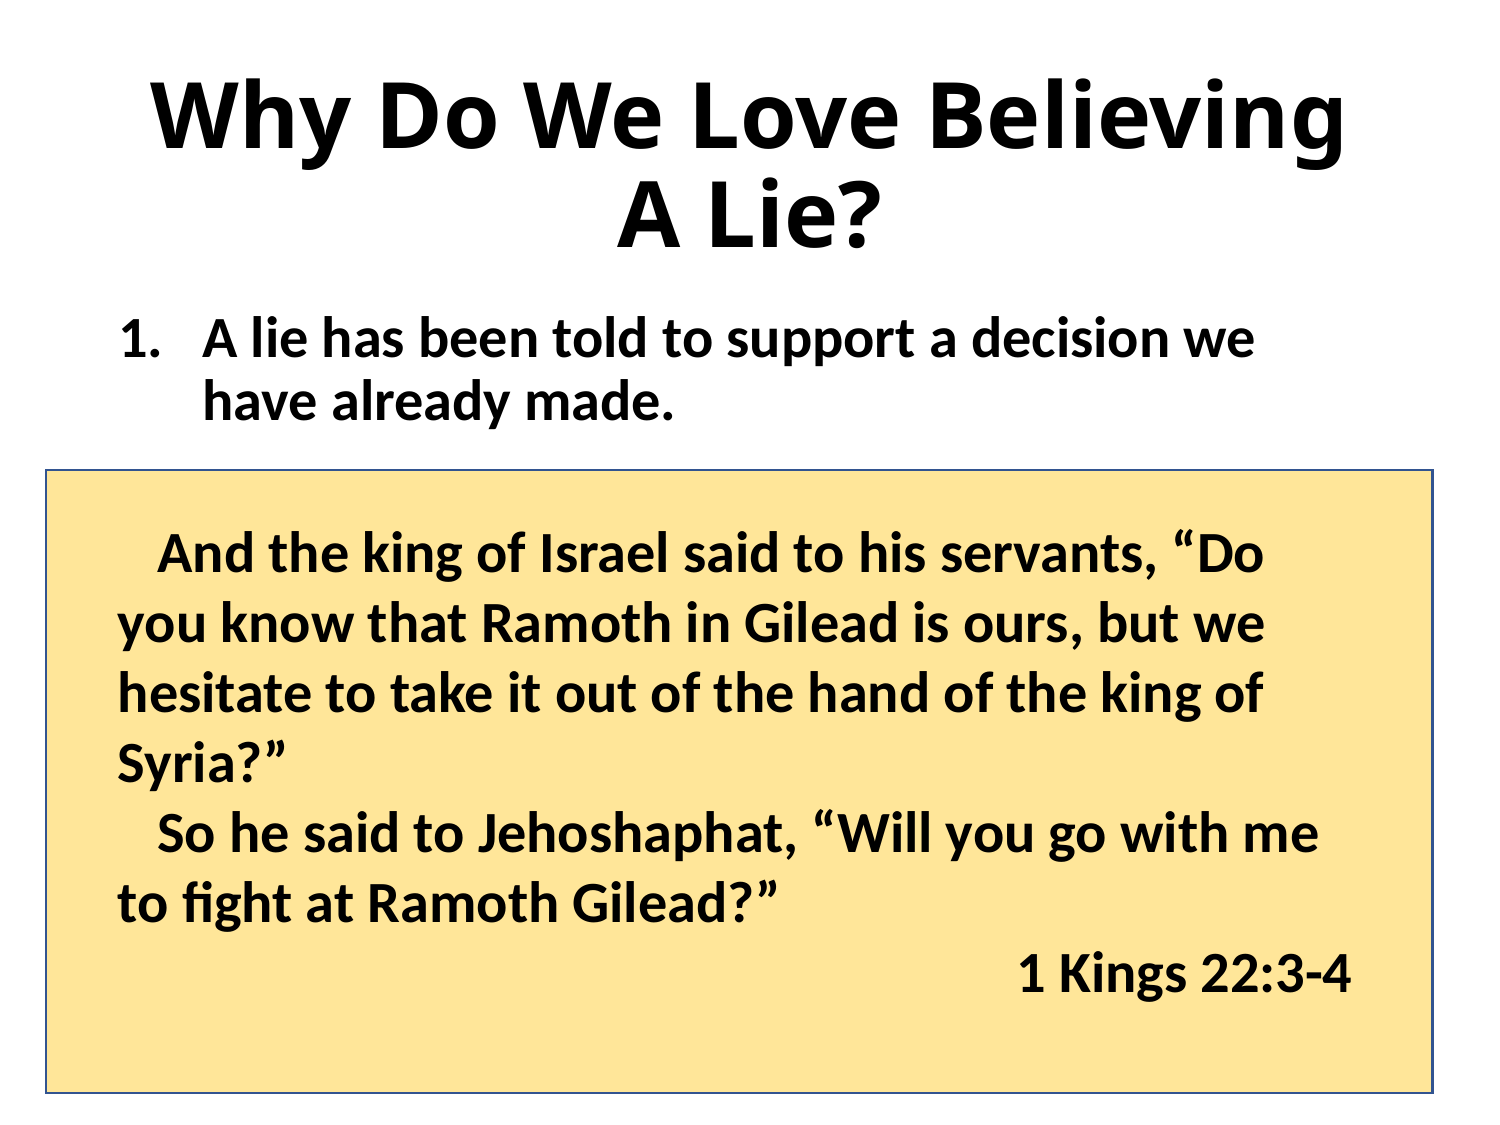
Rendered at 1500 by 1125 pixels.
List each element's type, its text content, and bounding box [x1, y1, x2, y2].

text_box [45, 469, 1434, 1094]
list A lie has been told to support a decision we have already made. [103, 299, 1397, 469]
title Why Do We Love Believing A Lie? [103, 59, 1397, 278]
text_box And the king of Israel said to his servants, “Do you know that Ramoth in Gilead is ours, but we hesitate to take it out of the hand of the king of Syria?” So he said to Jehoshaphat, “Will you go with me to fight at Ramoth Gilead?” 1 Kings 22:3-4 [103, 506, 1368, 1082]
